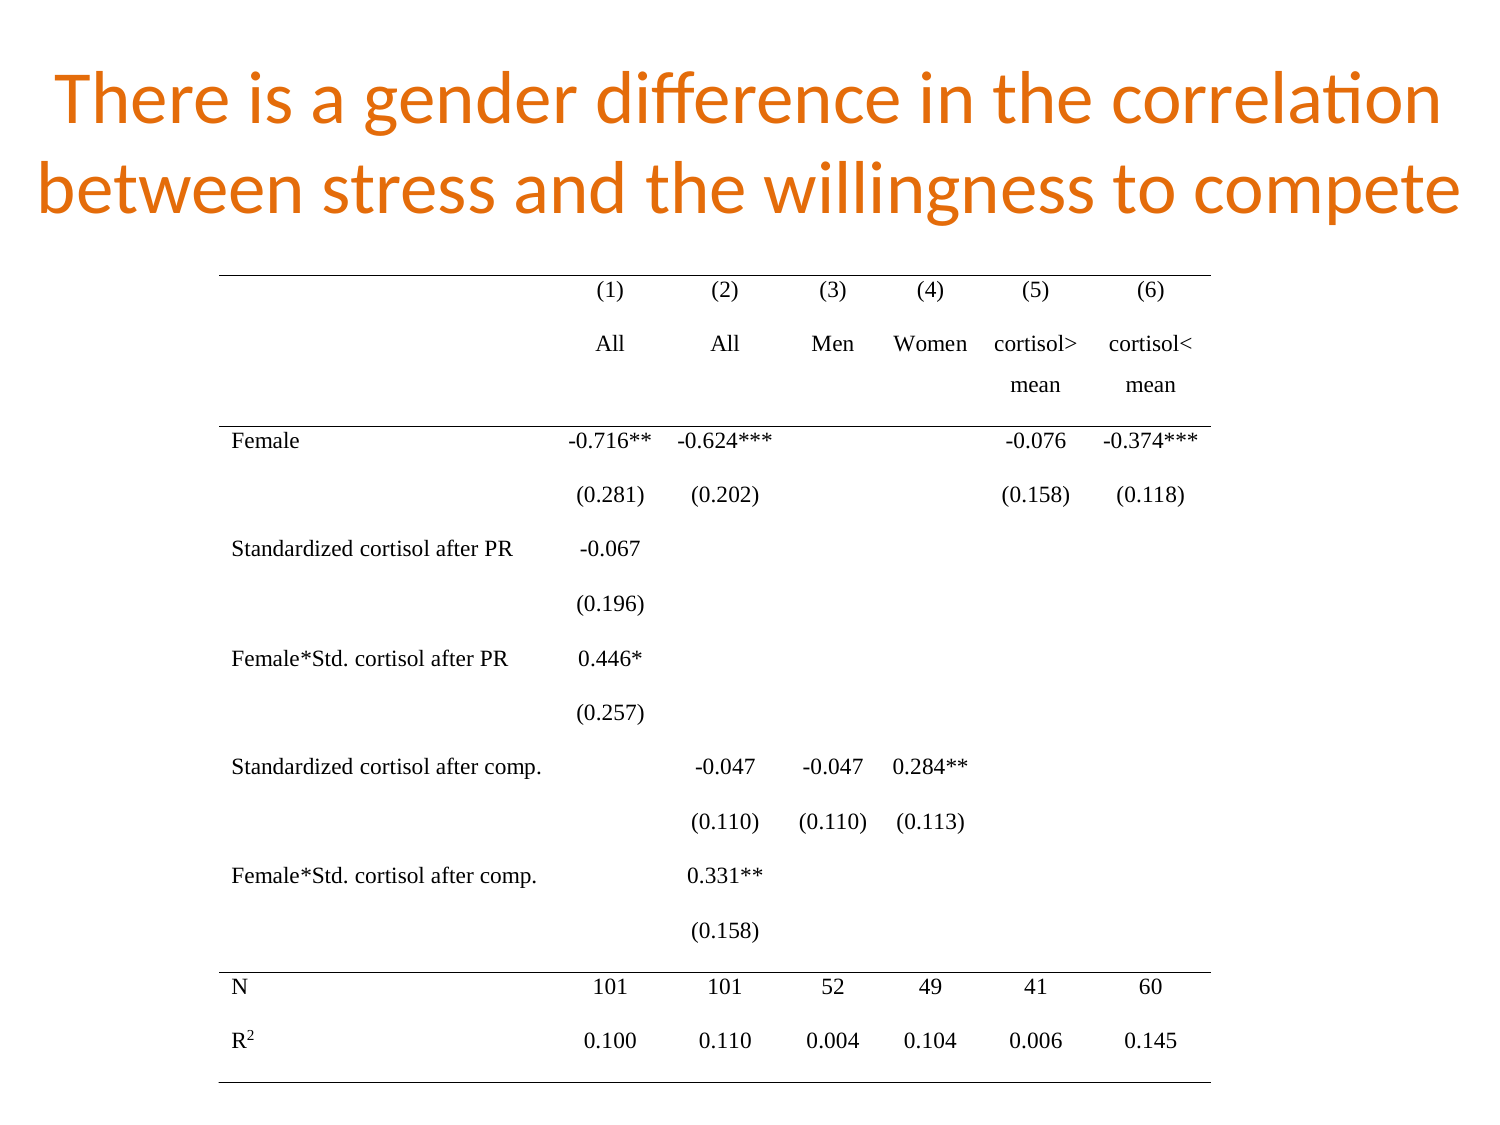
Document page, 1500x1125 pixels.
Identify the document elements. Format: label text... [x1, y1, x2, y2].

picture [218, 274, 1282, 1117]
title There is a gender difference in the correlation between stress and the willingness to compete [0, 45, 1500, 233]
